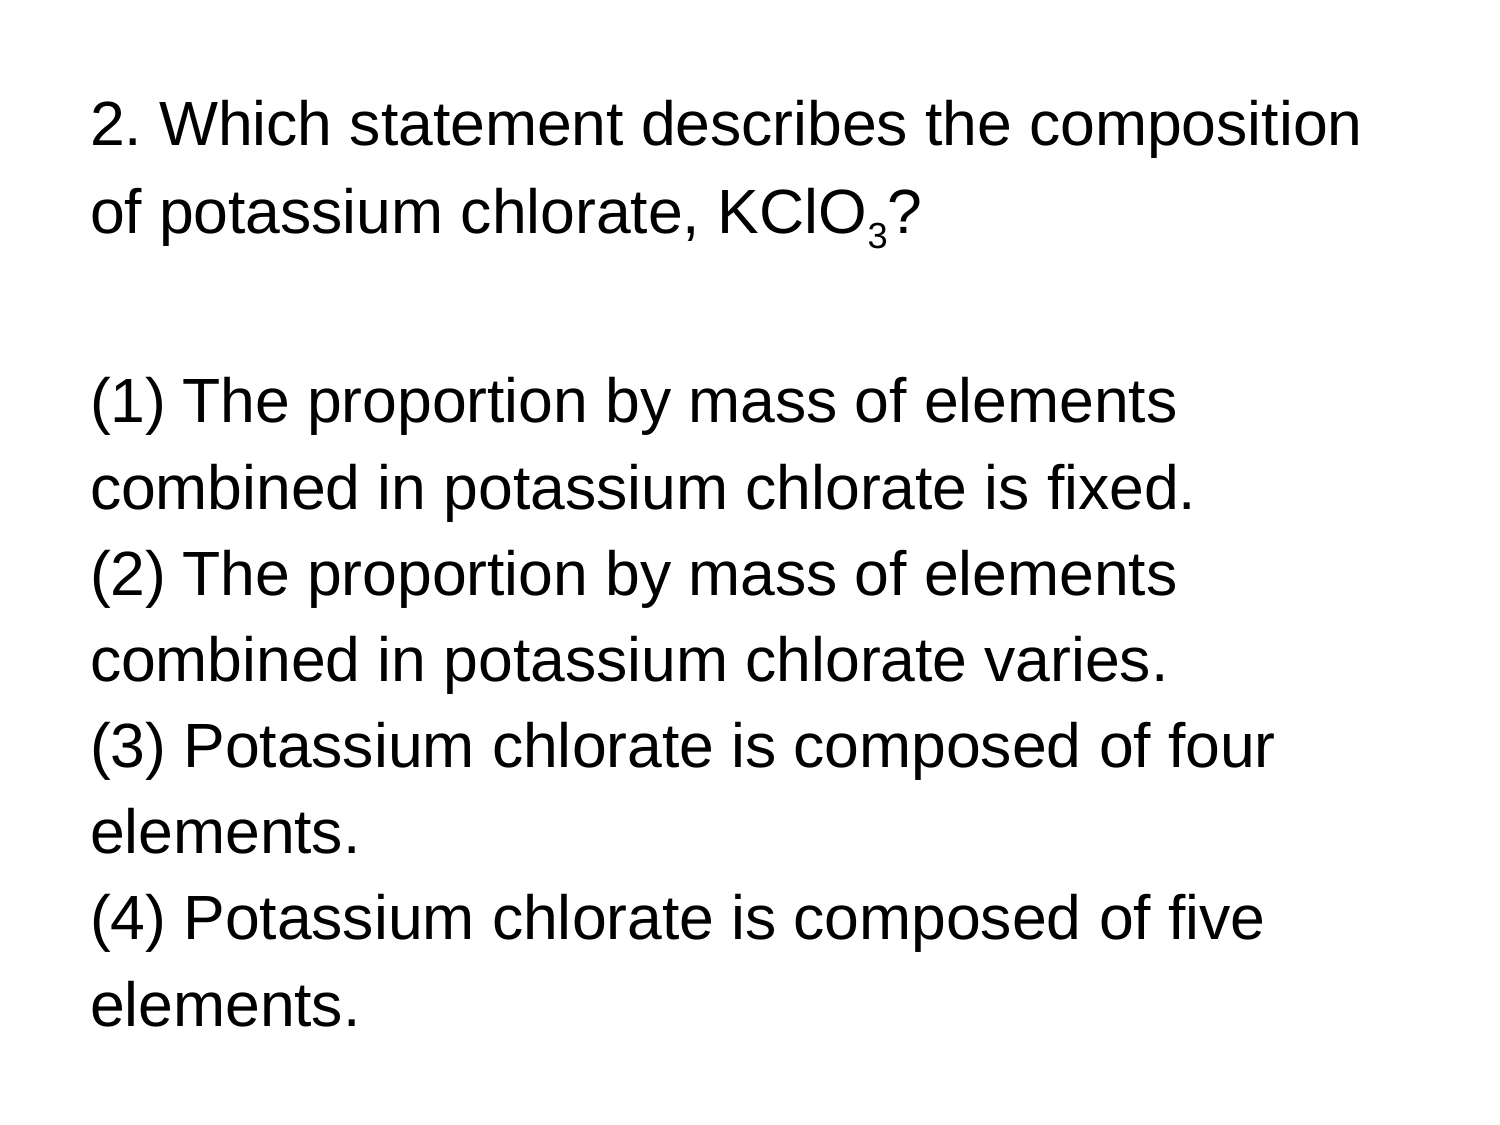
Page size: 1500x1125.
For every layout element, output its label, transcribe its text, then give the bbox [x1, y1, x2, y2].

list 2. Which statement describes the composition of potassium chlorate, KClO3? (1) The proportion by mass of elements combined in potassium chlorate is fixed. (2) The proportion by mass of elements combined in potassium chlorate varies. (3) Potassium chlorate is composed of four elements. (4) Potassium chlorate is composed of five elements. [75, 56, 1425, 1005]
